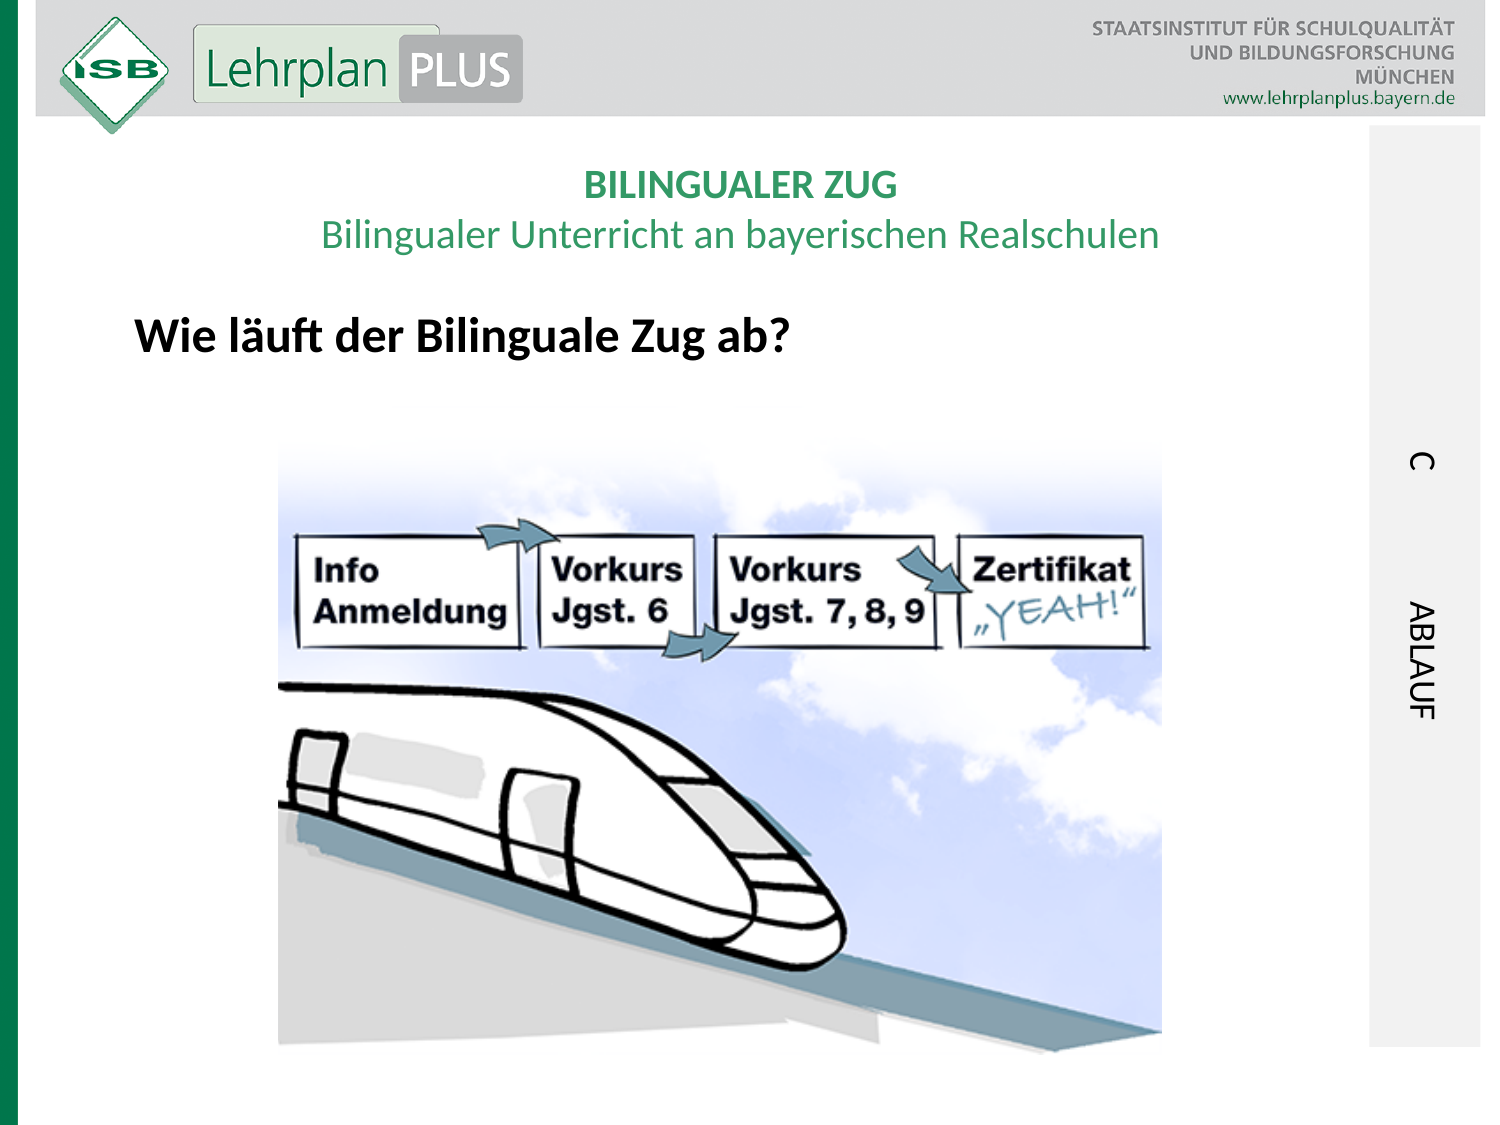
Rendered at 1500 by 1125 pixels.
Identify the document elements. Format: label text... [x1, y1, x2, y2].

picture [0, 0, 1500, 1125]
text_box BILINGUALER ZUG Bilingualer Unterricht an bayerischen Realschulen [194, 148, 1287, 264]
text_box Wie läuft der Bilinguale Zug ab? [126, 295, 1285, 370]
text_box [118, 314, 1369, 545]
text_box C ABLAUF [1369, 125, 1481, 1047]
